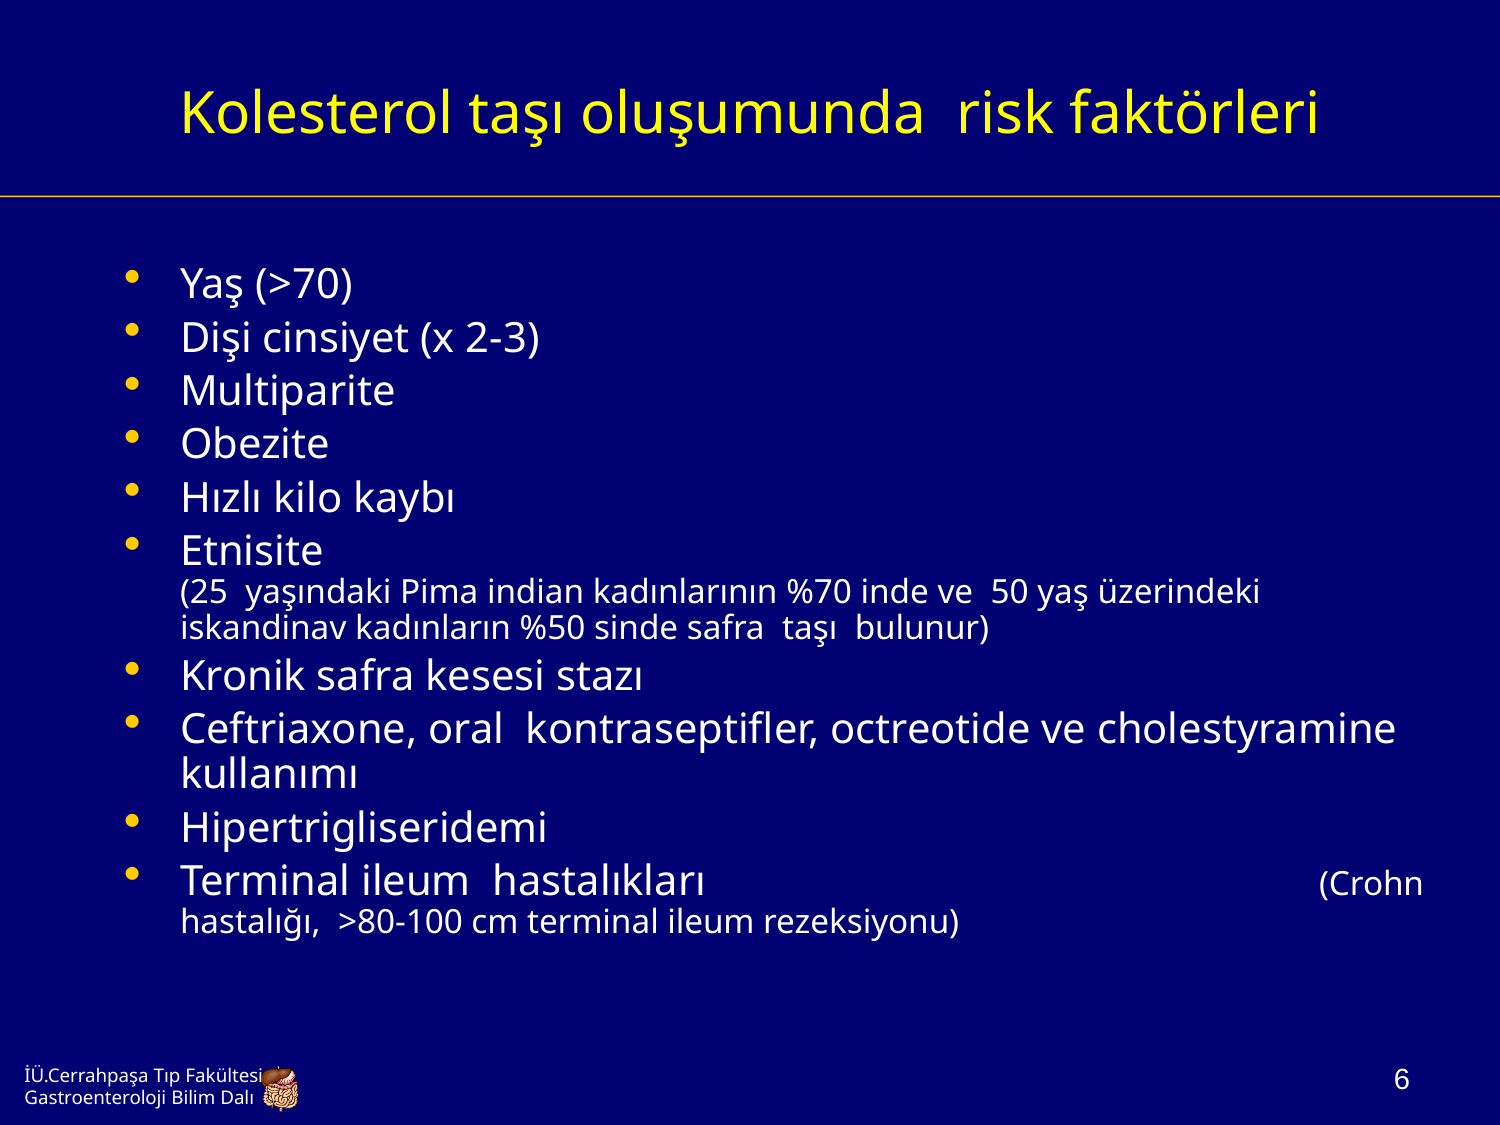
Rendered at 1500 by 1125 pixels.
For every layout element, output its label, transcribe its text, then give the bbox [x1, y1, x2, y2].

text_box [9, 1056, 448, 1117]
slide_number 6 [1074, 1024, 1426, 1103]
list Yaş (>70) Dişi cinsiyet (x 2-3) Multiparite Obezite Hızlı kilo kaybı Etnisite (25 yaşındaki Pima indian kadınlarının %70 inde ve 50 yaş üzerindeki iskandinav kadınların %50 sinde safra taşı bulunur) Kronik safra kesesi stazı Ceftriaxone, oral kontraseptifler, octreotide ve cholestyramine kullanımı Hipertrigliseridemi Terminal ileum hastalıkları (Crohn hastalığı, >80-100 cm terminal ileum rezeksiyonu) [108, 255, 1459, 1047]
title Kolesterol taşı oluşumunda risk faktörleri [74, 47, 1426, 173]
